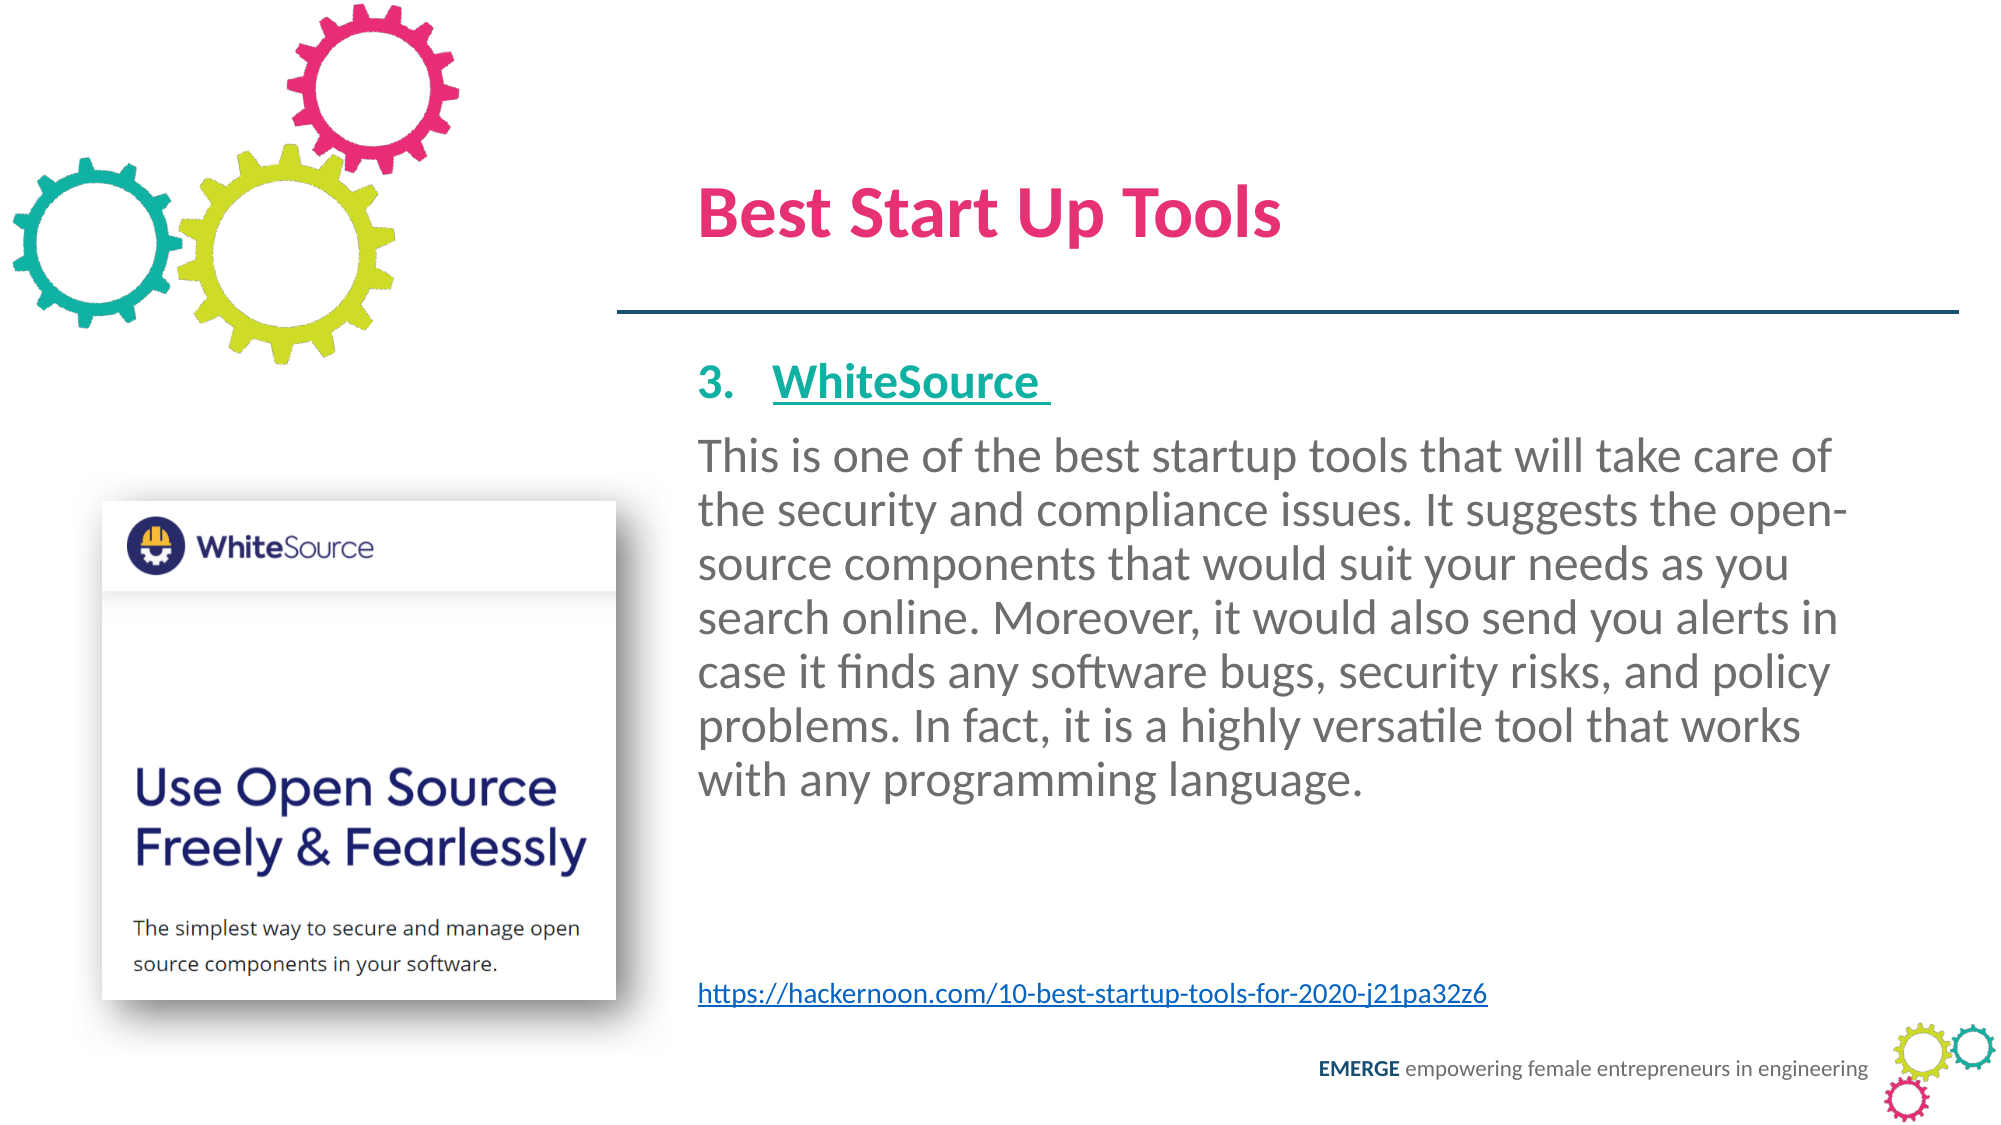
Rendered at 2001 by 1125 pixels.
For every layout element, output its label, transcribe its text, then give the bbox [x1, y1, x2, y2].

picture [0, 0, 533, 470]
picture [102, 501, 616, 1000]
picture [1865, 995, 2001, 1125]
list WhiteSource This is one of the best startup tools that will take care of the security and compliance issues. It suggests the open-source components that would suit your needs as you search online. Moreover, it would also send you alerts in case it finds any software bugs, security risks, and policy problems. In fact, it is a highly versatile tool that works with any programming language. https://hackernoon.com/10-best-startup-tools-for-2020-j21pa32z6 [682, 347, 1898, 1000]
list Best Start Up Tools [682, 165, 1898, 280]
